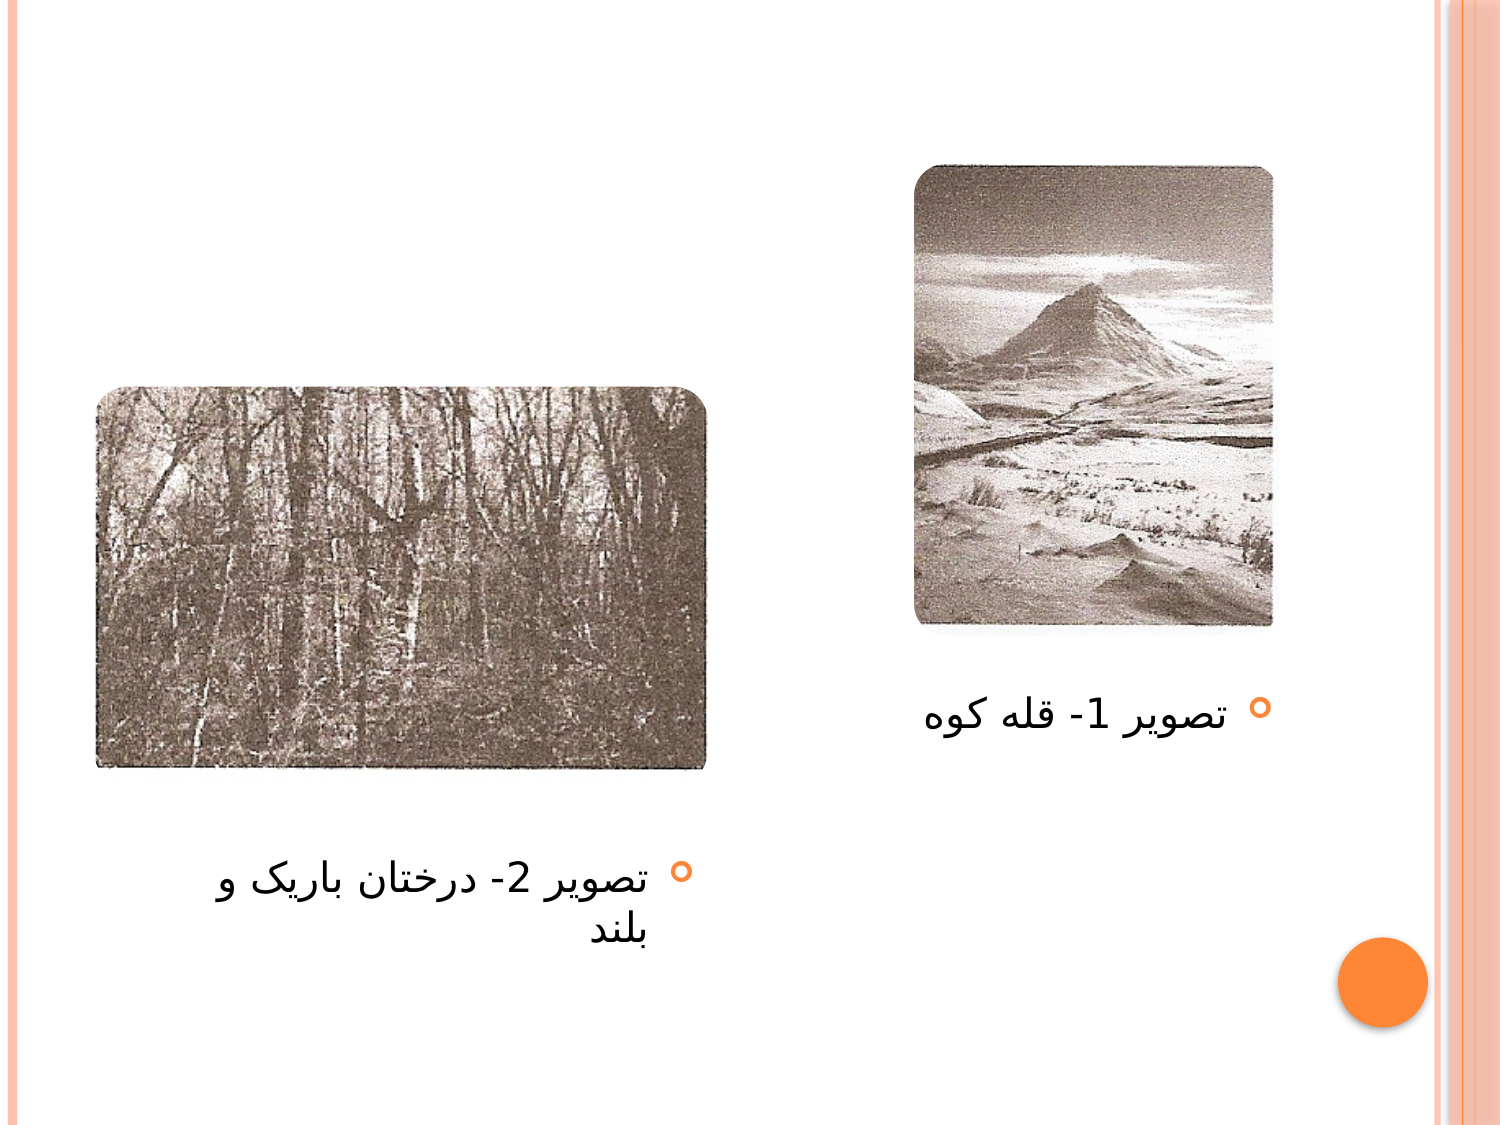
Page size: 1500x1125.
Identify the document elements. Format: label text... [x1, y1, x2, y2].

picture [913, 163, 1280, 636]
list تصوير 1- قله کوه [832, 679, 1289, 762]
text_box تصوير 2- درختان باريک و بلند [152, 843, 710, 938]
picture [93, 386, 709, 786]
